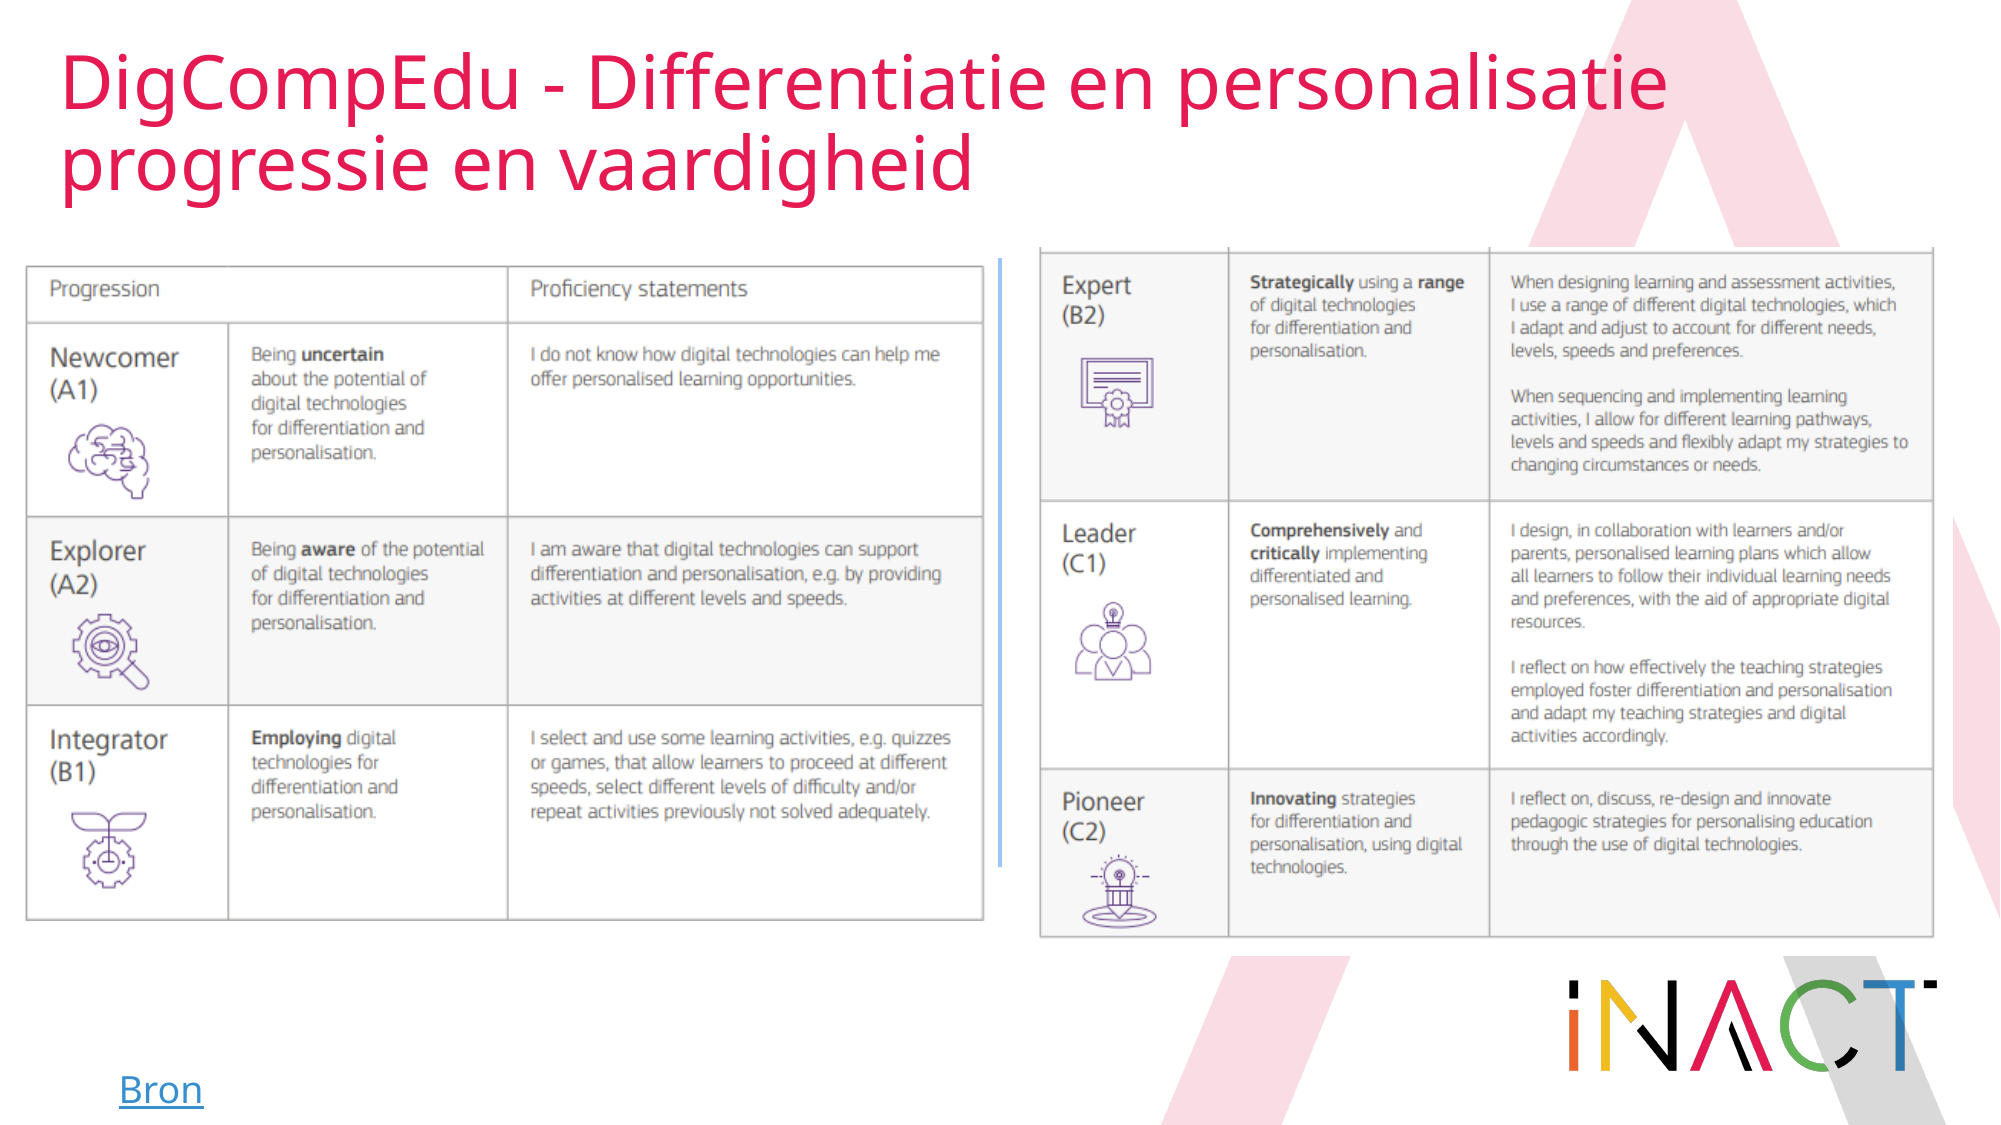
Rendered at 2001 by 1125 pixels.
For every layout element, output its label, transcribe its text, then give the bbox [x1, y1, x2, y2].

text_box Bron [103, 1058, 344, 1125]
picture [1024, 0, 2001, 1125]
picture [6, 246, 986, 921]
text_box DigCompEdu - Differentiatie en personalisatie progressie en vaardigheid [44, 37, 1791, 301]
